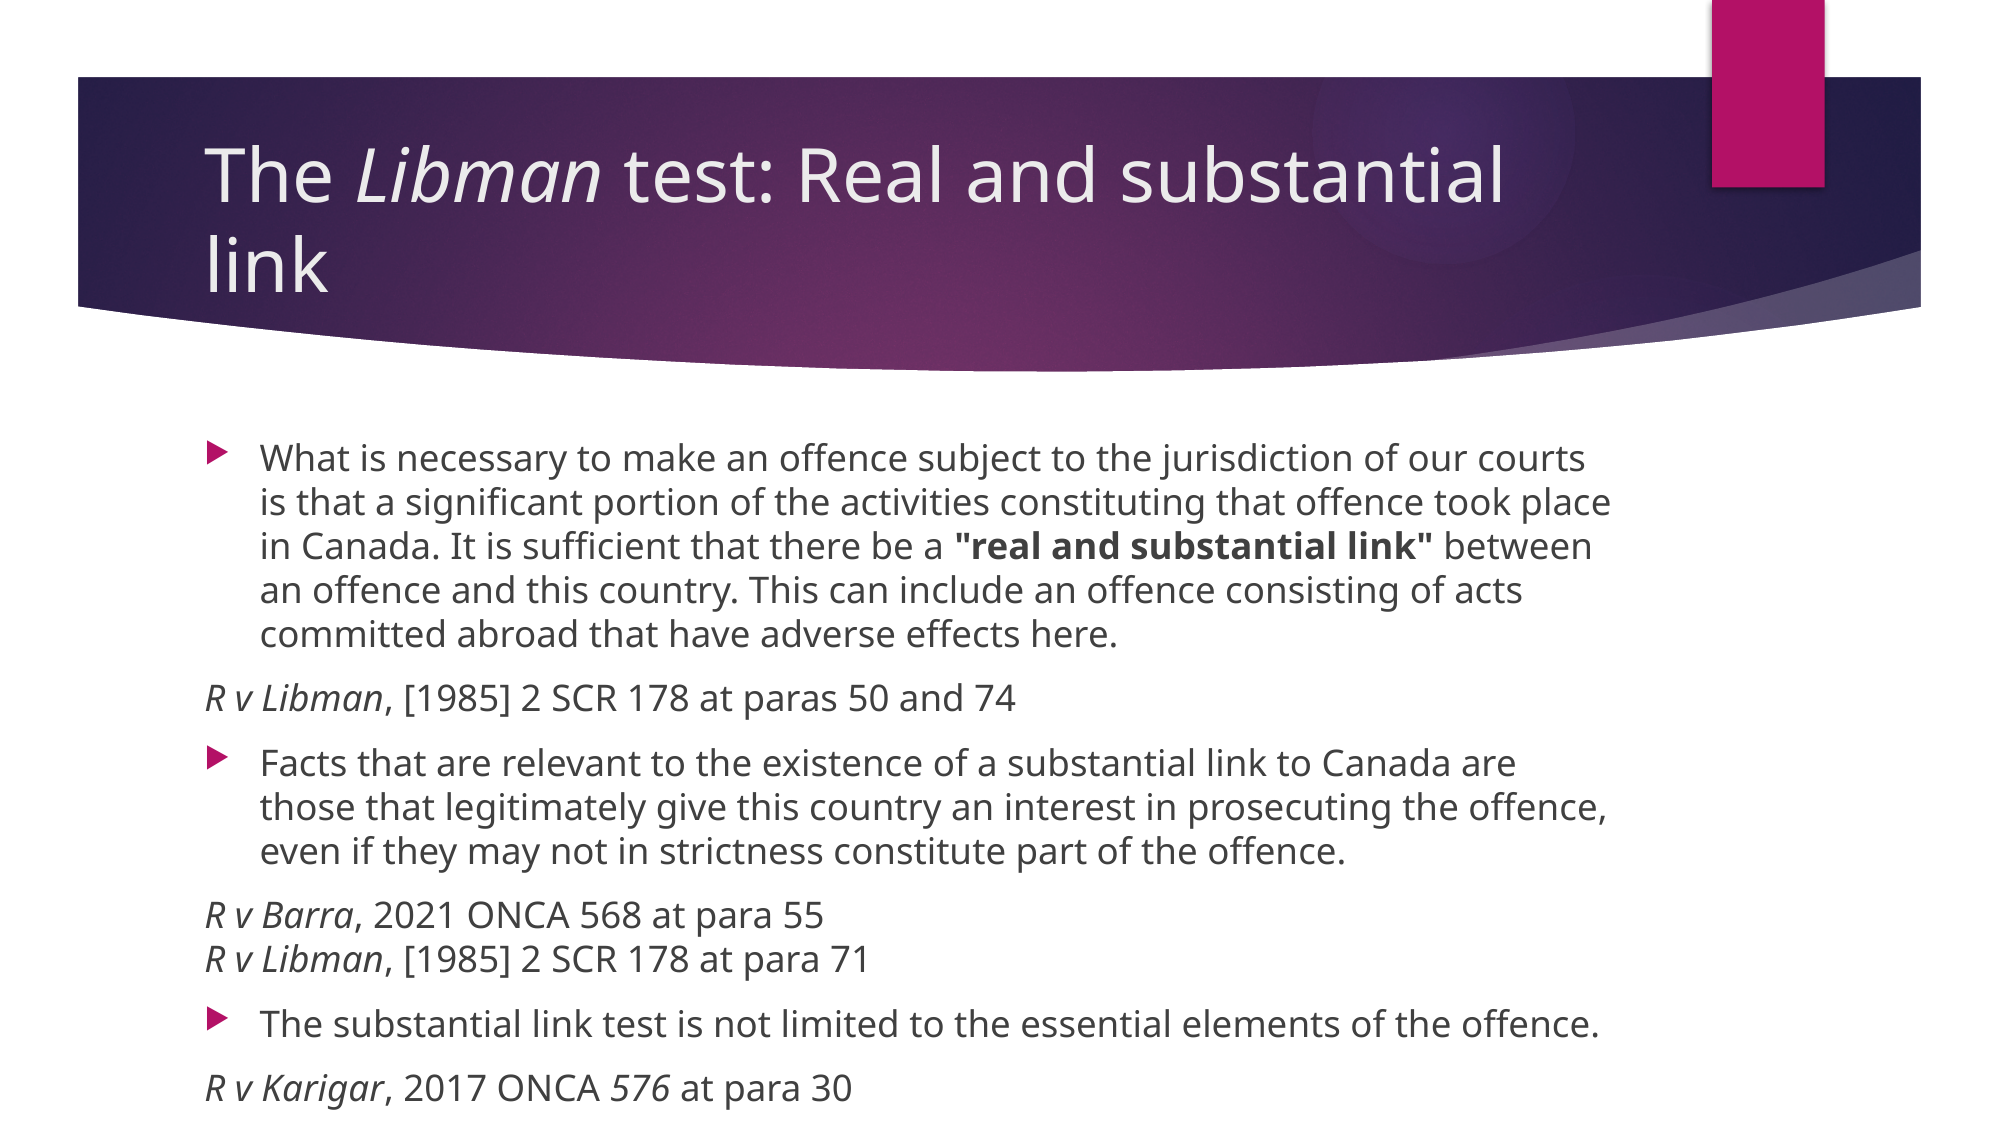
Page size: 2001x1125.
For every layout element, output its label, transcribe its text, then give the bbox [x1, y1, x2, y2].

list What is necessary to make an offence subject to the jurisdiction of our courts is that a significant portion of the activities constituting that offence took place in Canada. It is sufficient that there be a "real and substantial link" between an offence and this country. This can include an offence consisting of acts committed abroad that have adverse effects here. R v Libman, [1985] 2 SCR 178 at paras 50 and 74 Facts that are relevant to the existence of a substantial link to Canada are those that legitimately give this country an interest in prosecuting the offence, even if they may not in strictness constitute part of the offence. R v Barra, 2021 ONCA 568 at para 55 R v Libman, [1985] 2 SCR 178 at para 71 The substantial link test is not limited to the essential elements of the offence. R v Karigar, 2017 ONCA 576 at para 30 [189, 427, 1638, 1125]
title The Libman test: Real and substantial link [189, 159, 1627, 276]
